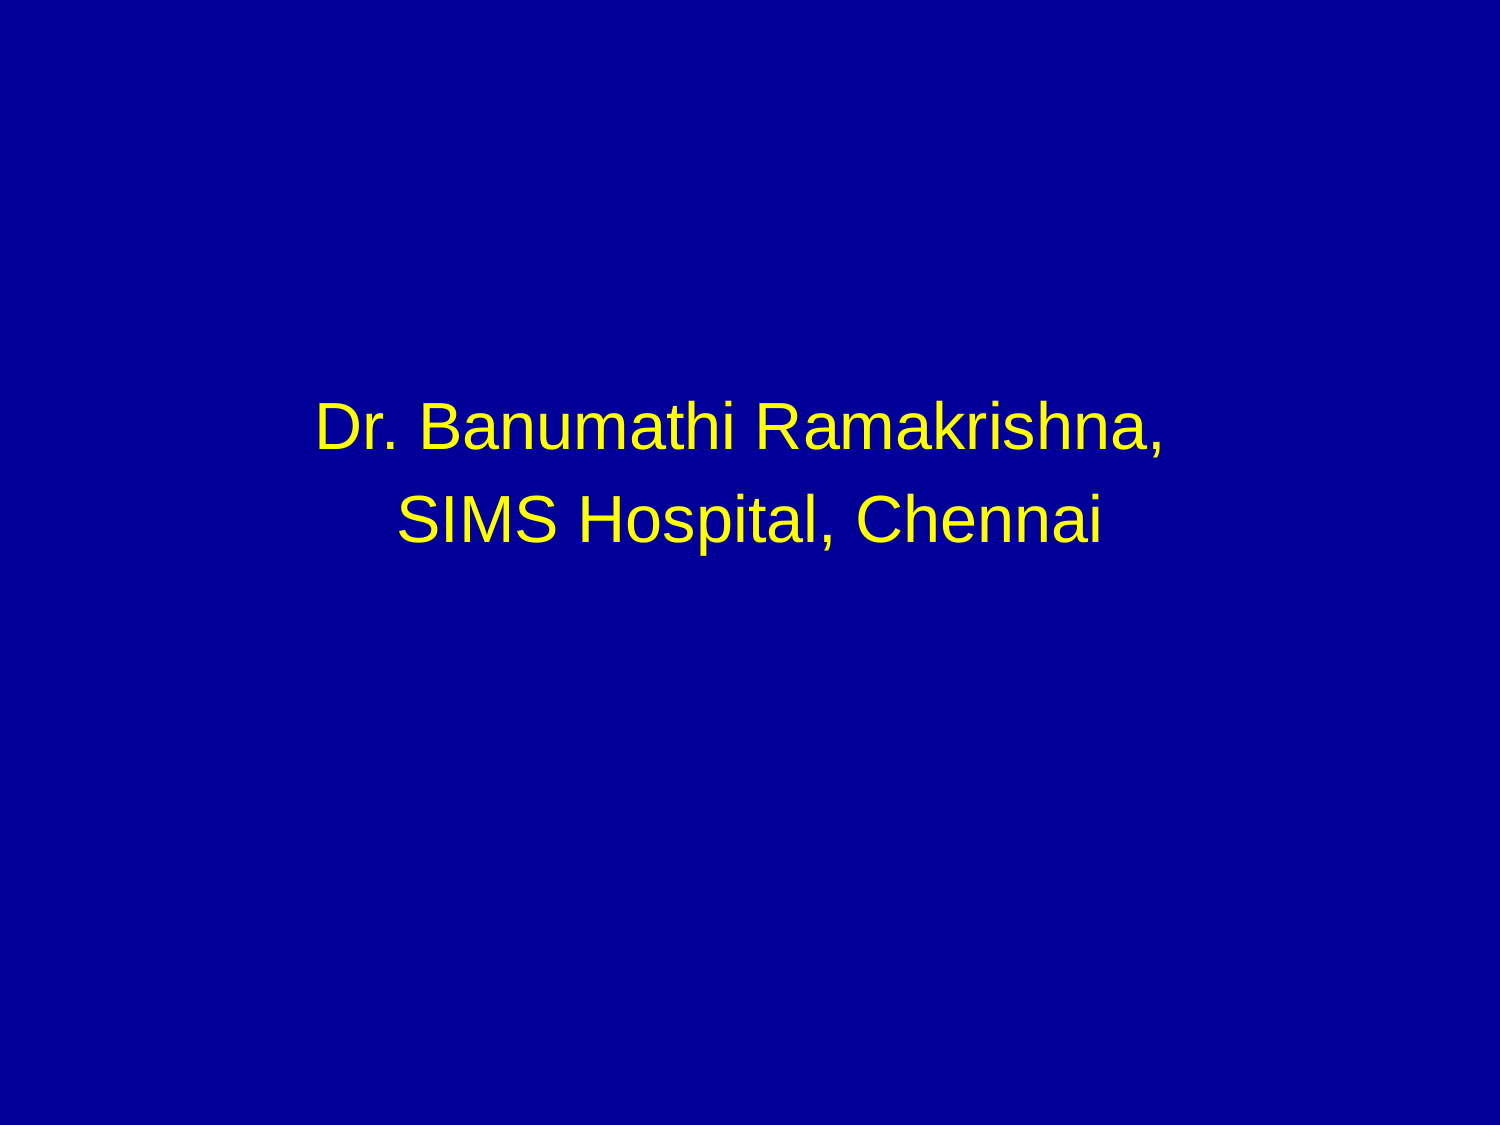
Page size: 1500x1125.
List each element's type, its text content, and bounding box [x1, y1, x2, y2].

subtitle Dr. Banumathi Ramakrishna, SIMS Hospital, Chennai [50, 375, 1450, 663]
